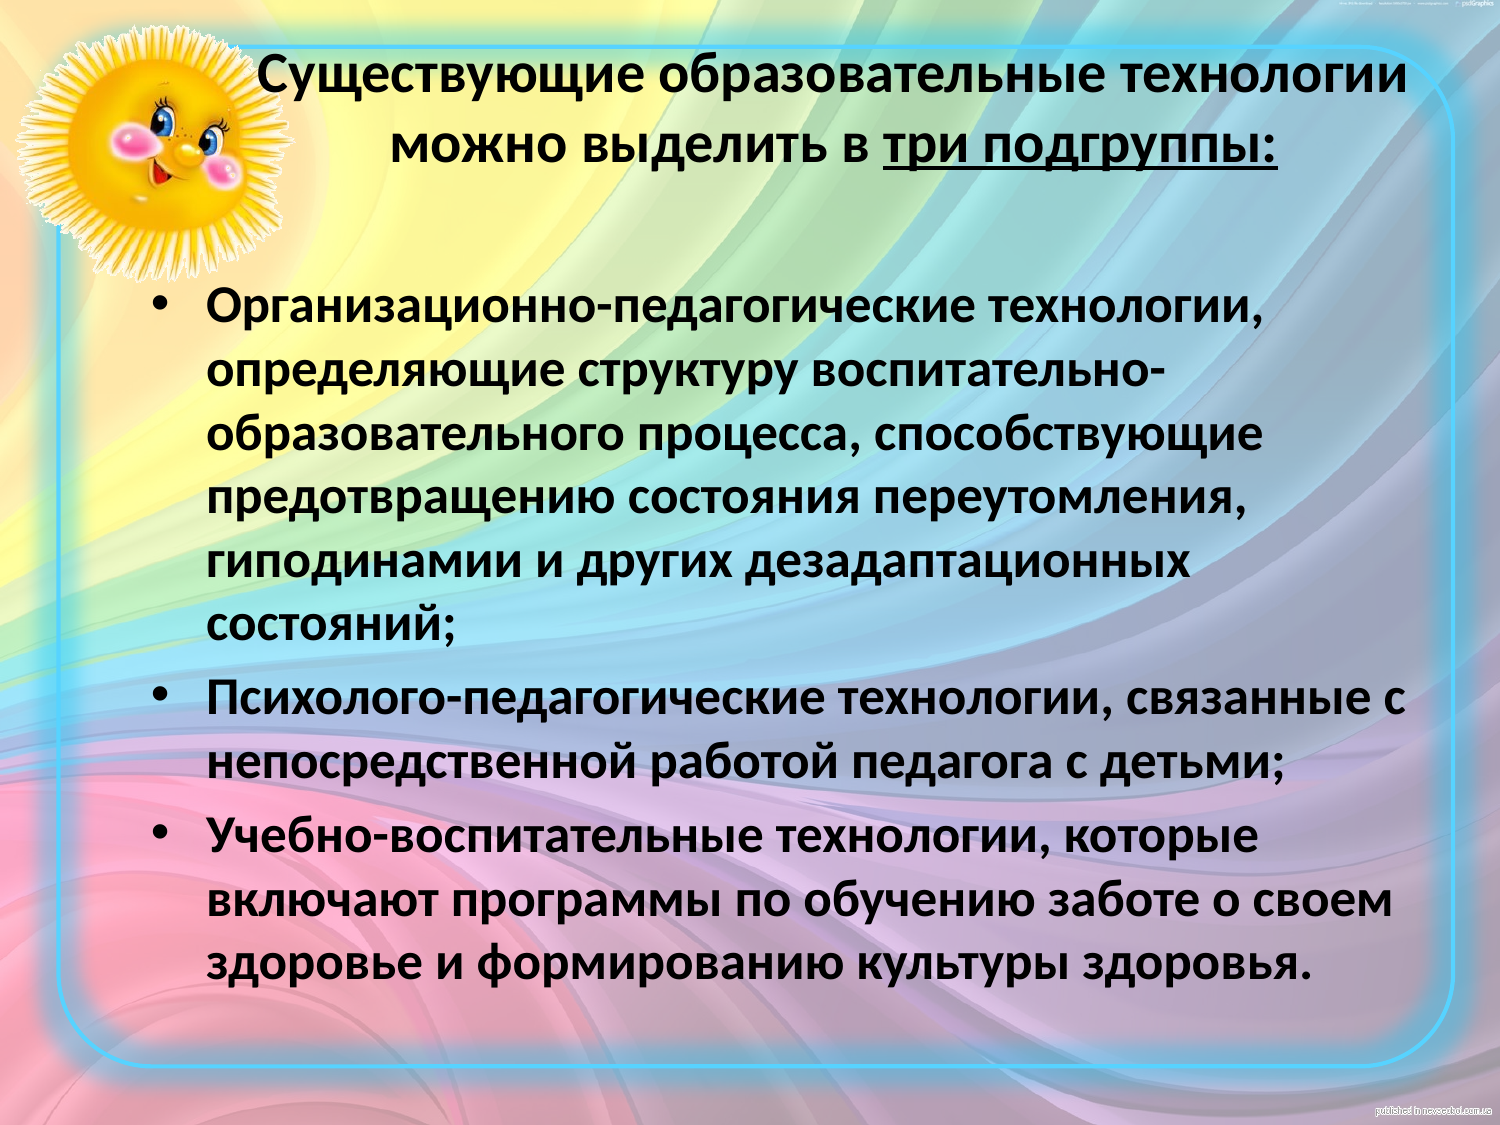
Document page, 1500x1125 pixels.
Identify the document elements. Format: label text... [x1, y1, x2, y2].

picture [11, 11, 340, 340]
list Организационно-педагогические технологии, определяющие структуру воспитательно-образовательного процесса, способствующие предотвращению состояния переутомления, гиподинамии и других дезадаптационных состояний; Психолого-педагогические технологии, связанные с непосредственной работой педагога с детьми; Учебно-воспитательные технологии, которые включают программы по обучению заботе о своем здоровье и формированию культуры здоровья. [135, 262, 1425, 1005]
title Существующие образовательные технологии можно выделить в три подгруппы: [242, 45, 1425, 233]
